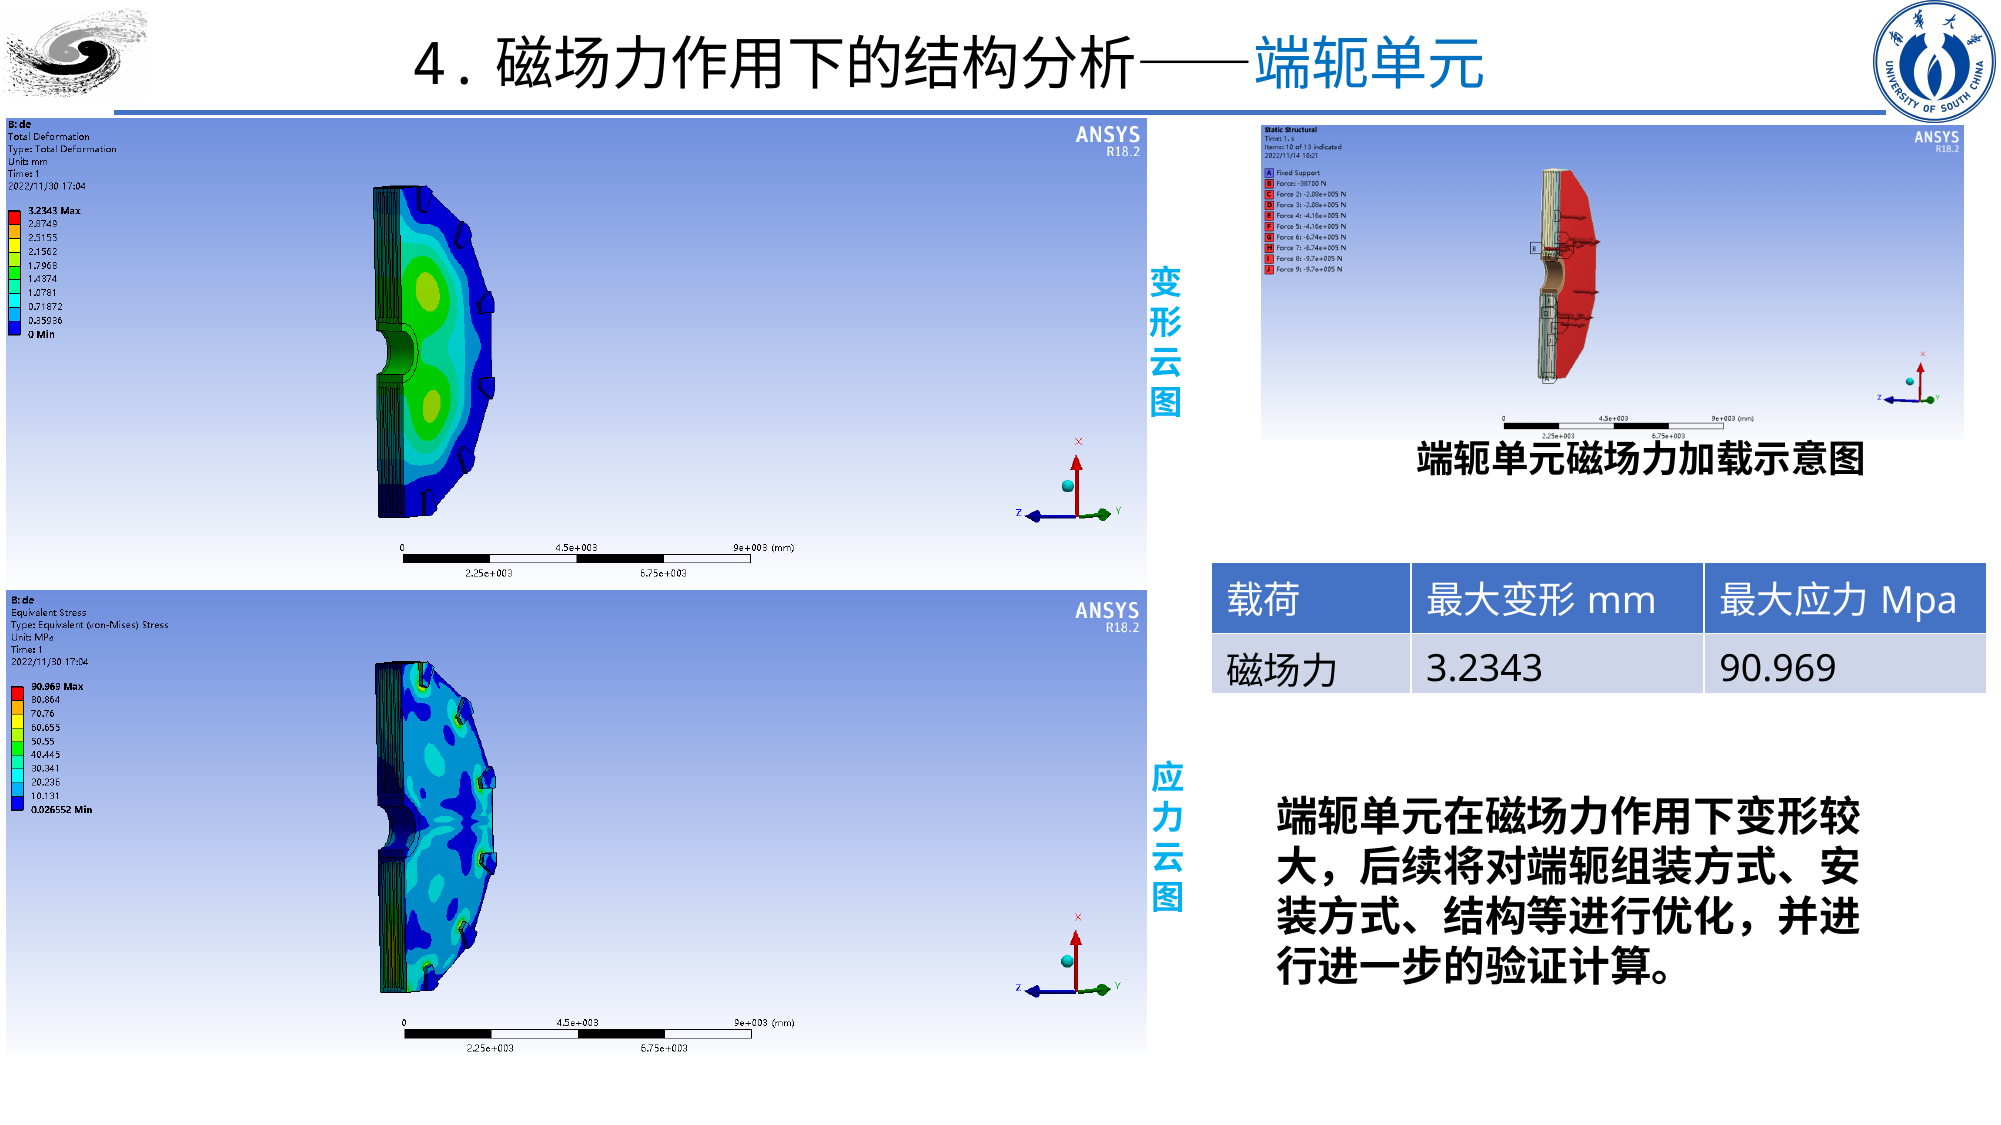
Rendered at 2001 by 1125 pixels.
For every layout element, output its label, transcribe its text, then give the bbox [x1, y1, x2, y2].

table_header 载荷 [1212, 563, 1410, 633]
picture [1873, 0, 1996, 123]
table_cell 90.969 [1705, 634, 1986, 693]
picture [6, 118, 1147, 1055]
table_header 最大应力Mpa [1705, 563, 1986, 633]
text_box 端轭单元在磁场力作用下变形较大，后续将对端轭组装方式、安装方式、结构等进行优化，并进行进一步的验证计算。 [1261, 782, 1907, 998]
table_header 最大变形mm [1412, 563, 1703, 633]
text_box 应力云图 [1147, 748, 1170, 924]
text_box 端轭单元磁场力加载示意图 [1401, 440, 1898, 487]
table_cell 3.2343 [1412, 634, 1703, 693]
picture [1261, 125, 1964, 440]
picture [4, 8, 147, 98]
text_box 4.磁场力作用下的结构分析——端轭单元 [397, 19, 1501, 104]
text_box 变形云图 [1147, 253, 1186, 429]
table_cell 磁场力 [1212, 634, 1410, 693]
